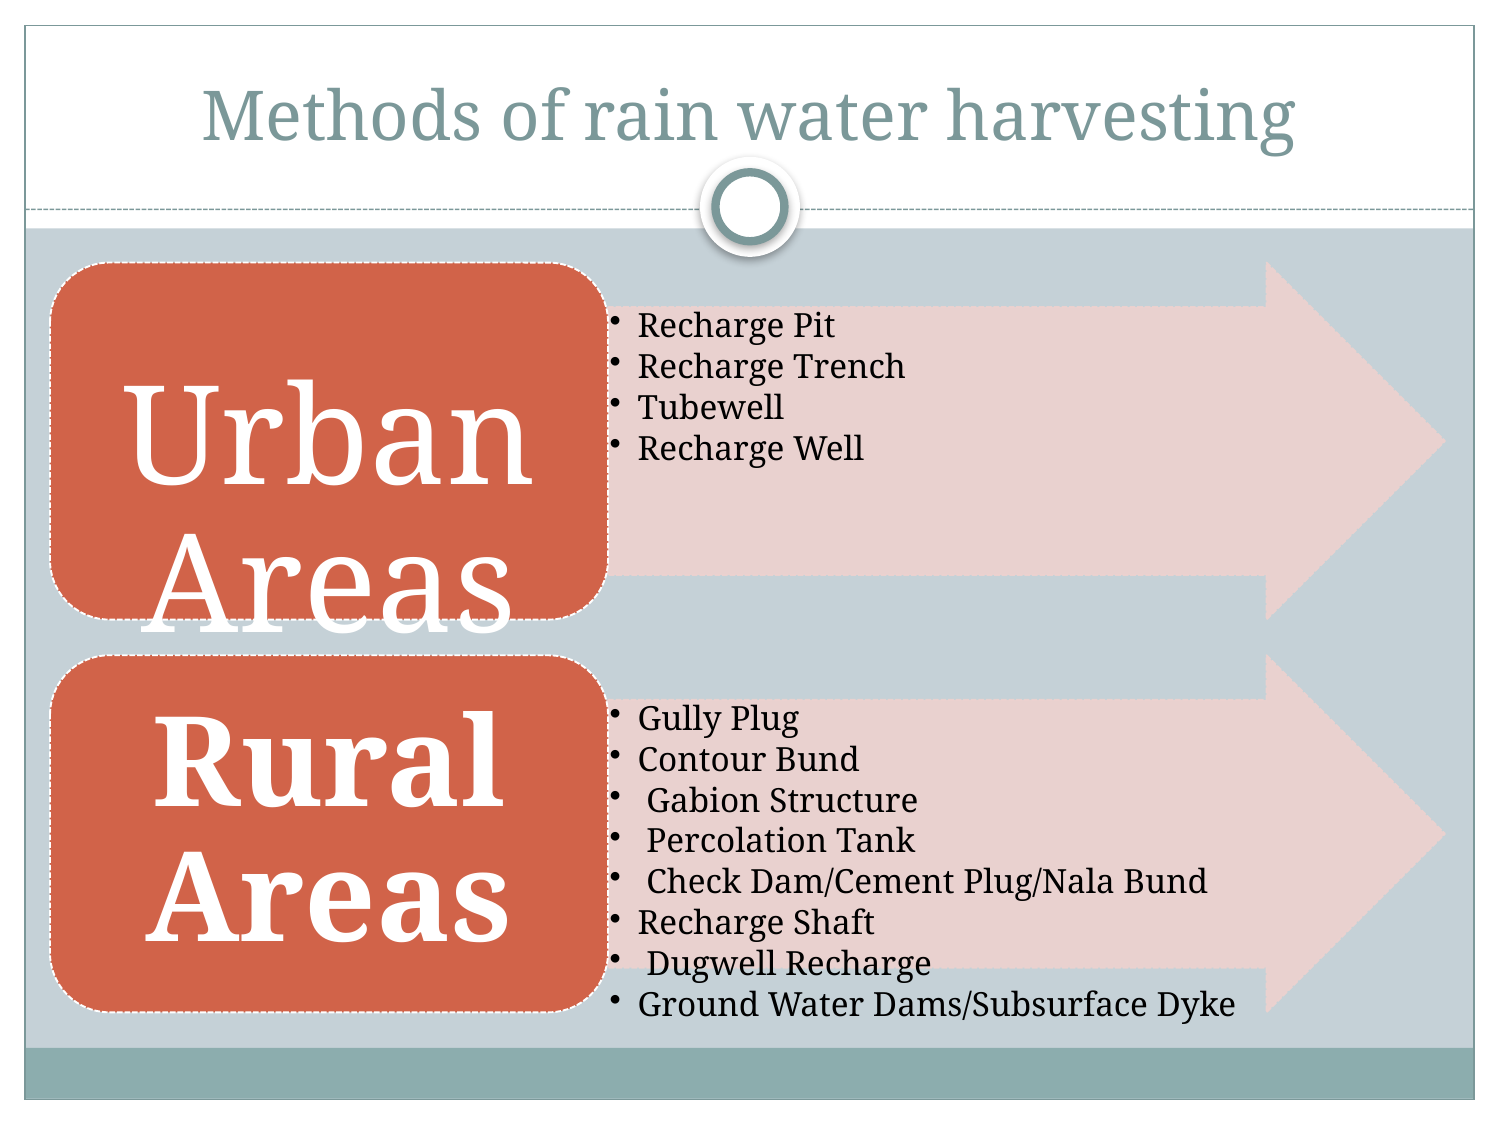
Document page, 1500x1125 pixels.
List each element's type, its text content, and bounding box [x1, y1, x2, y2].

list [49, 262, 1446, 1013]
title Methods of rain water harvesting [49, 37, 1450, 162]
